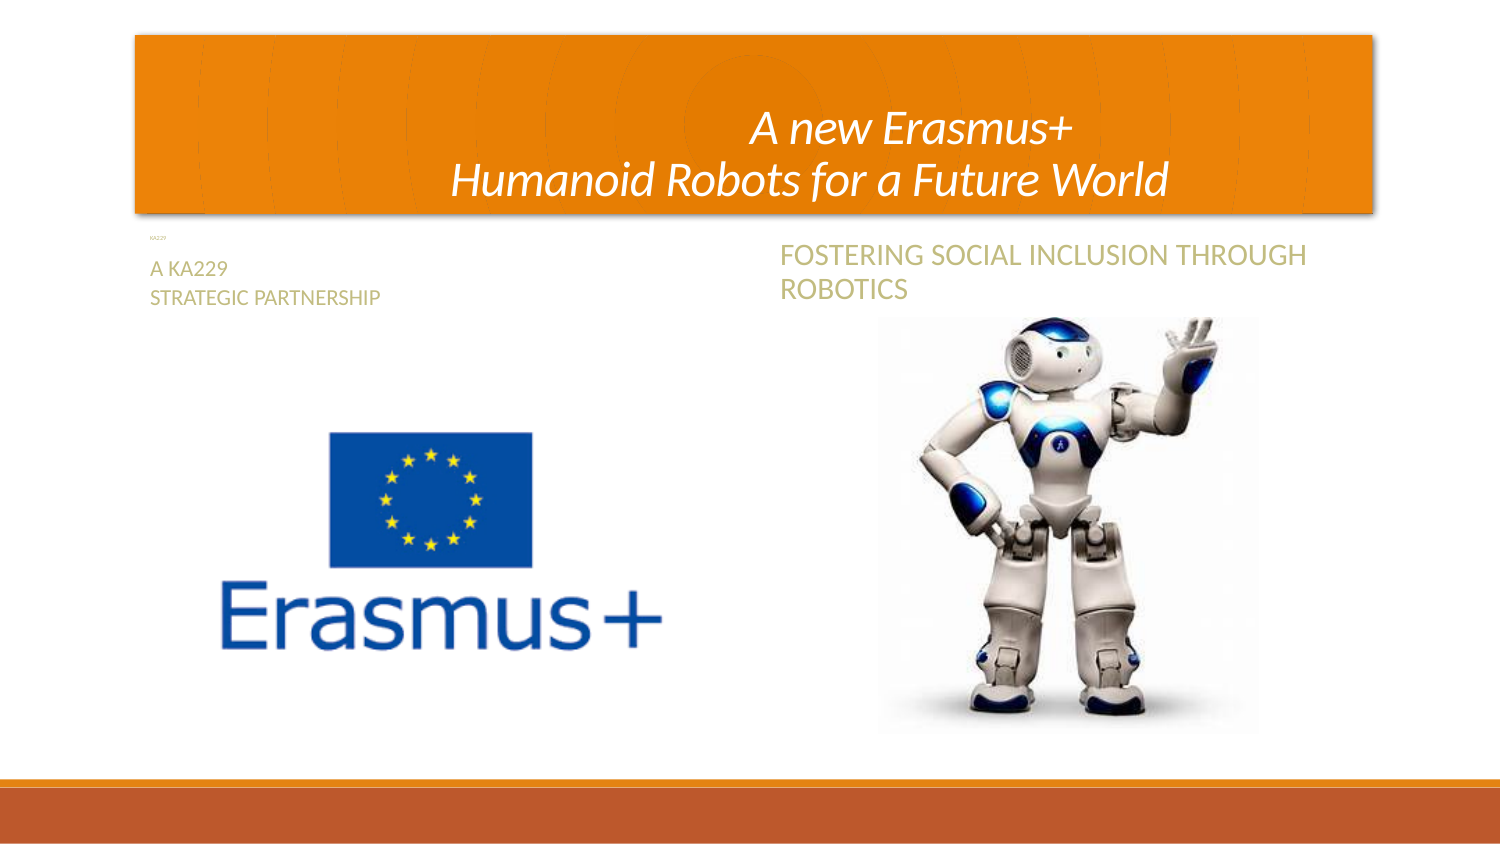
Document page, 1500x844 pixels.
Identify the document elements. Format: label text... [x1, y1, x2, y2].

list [206, 394, 671, 657]
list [878, 317, 1259, 734]
title A new Erasmus+ Humanoid Robots for a Future World [135, 35, 1373, 214]
list Fostering Social Inclusion through Robotics [765, 227, 1373, 318]
list KA229 A KA229 strategic partnership [135, 227, 743, 318]
